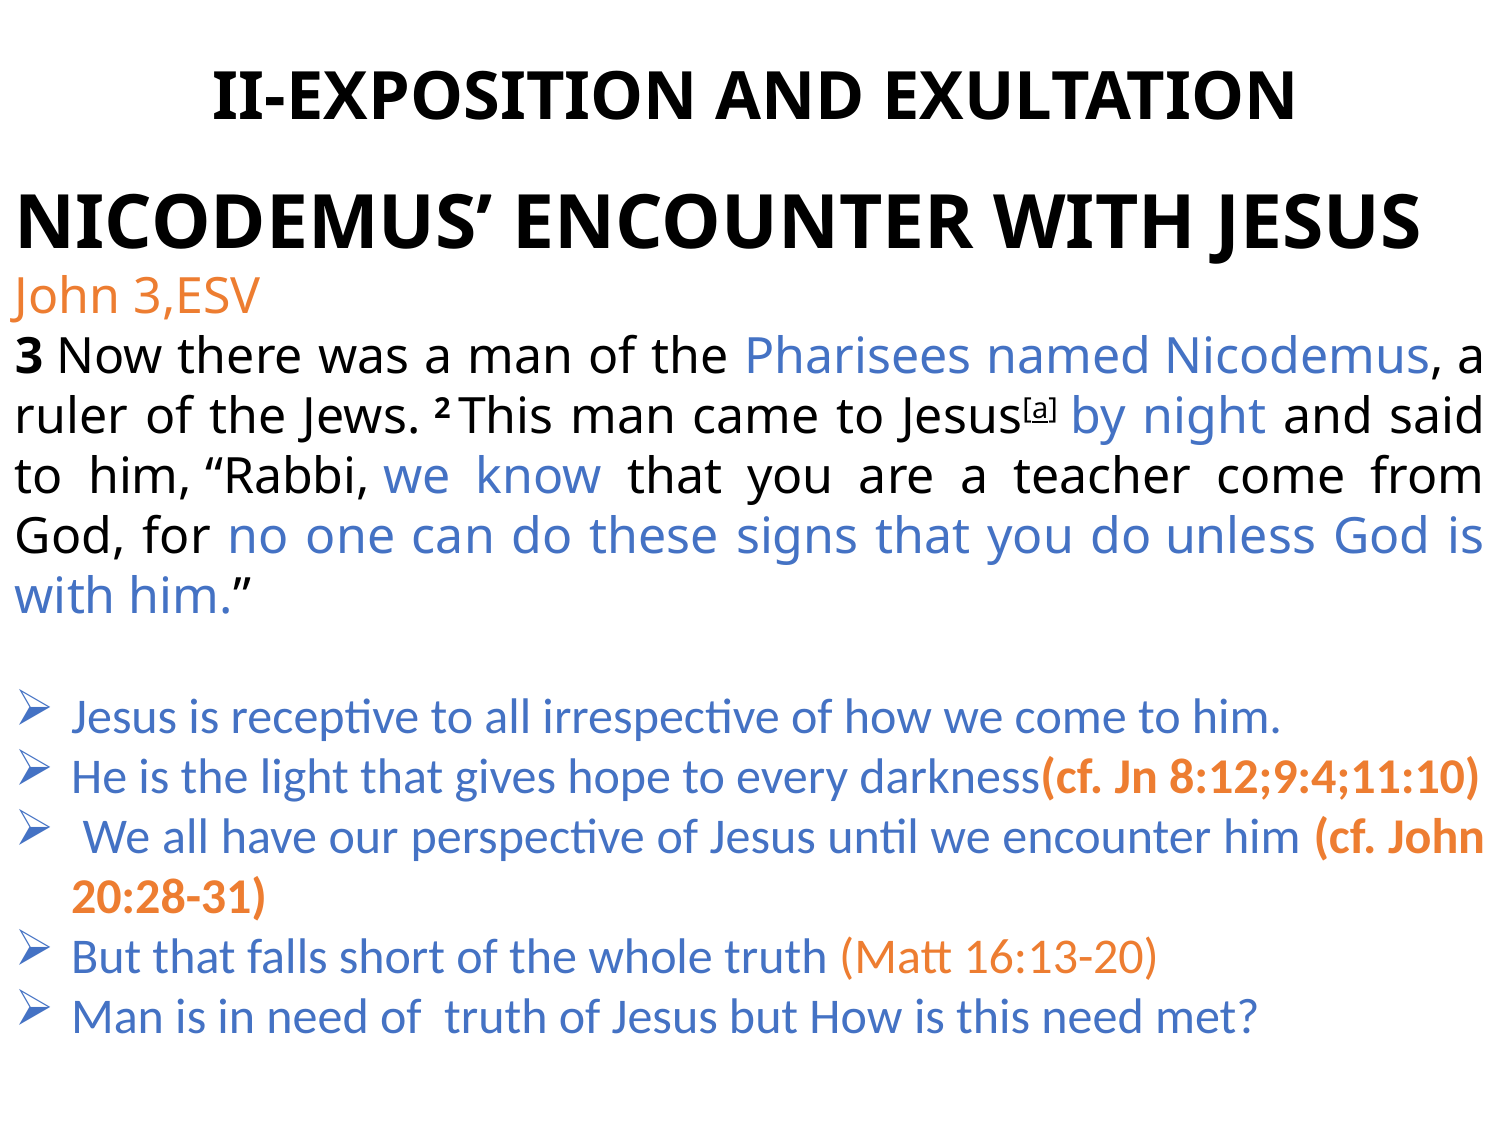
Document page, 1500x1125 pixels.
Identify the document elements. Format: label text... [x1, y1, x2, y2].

text_box NICODEMUS’ ENCOUNTER WITH JESUS John 3,ESV 3 Now there was a man of the Pharisees named Nicodemus, a ruler of the Jews. 2 This man came to Jesus[a] by night and said to him, “Rabbi, we know that you are a teacher come from God, for no one can do these signs that you do unless God is with him.” Jesus is receptive to all irrespective of how we come to him. He is the light that gives hope to every darkness(cf. Jn 8:12;9:4;11:10) We all have our perspective of Jesus until we encounter him (cf. John 20:28-31) But that falls short of the whole truth (Matt 16:13-20) Man is in need of truth of Jesus but How is this need met? [0, 166, 1500, 1052]
text_box II-EXPOSITION AND EXULTATION [14, 45, 1500, 140]
